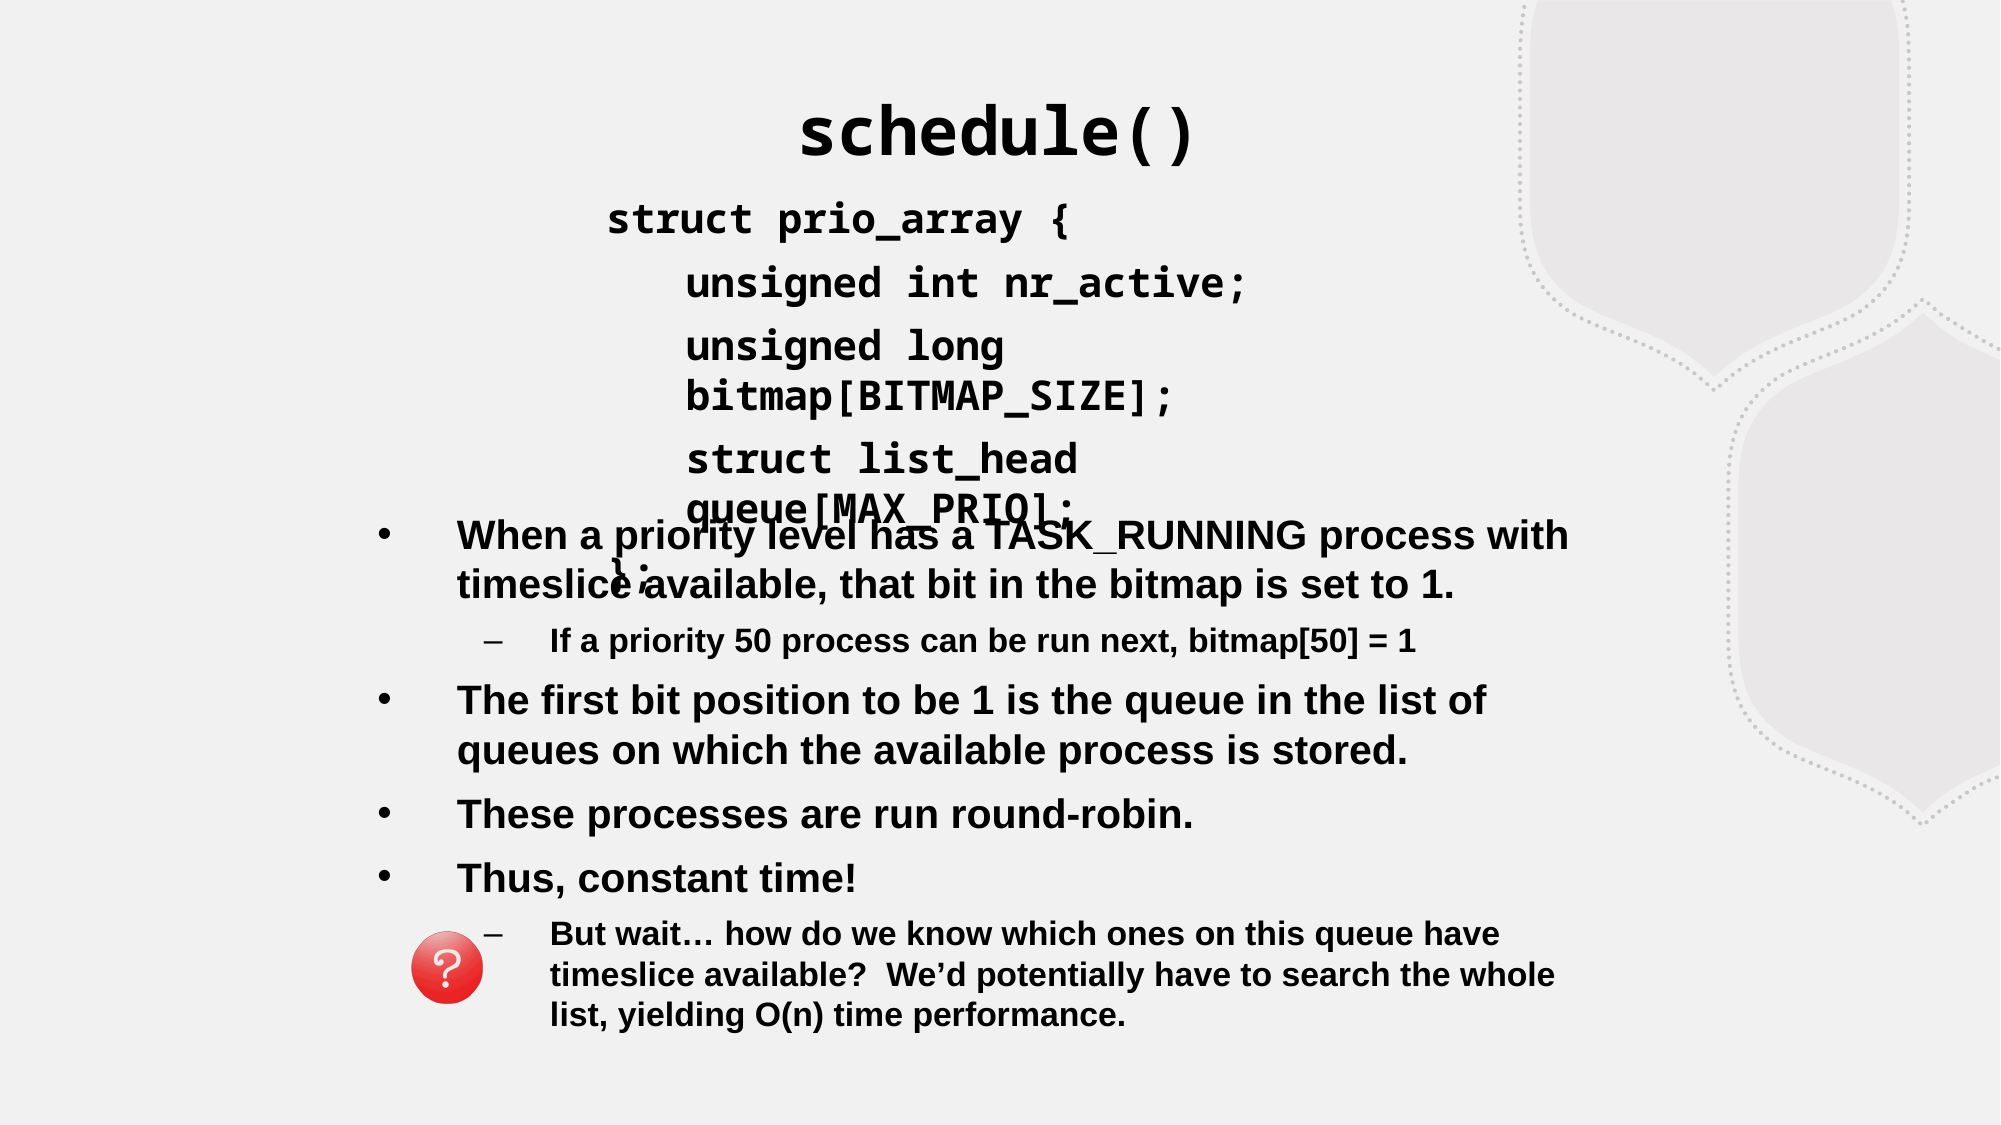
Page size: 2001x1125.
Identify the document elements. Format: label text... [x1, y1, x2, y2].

picture [411, 931, 483, 1004]
text_box When a priority level has a TASK_RUNNING process with timeslice available, that bit in the bitmap is set to 1. If a priority 50 process can be run next, bitmap[50] = 1 The first bit position to be 1 is the queue in the list of queues on which the available process is stored. These processes are run round-robin. Thus, constant time! But wait… how do we know which ones on this queue have timeslice available? We’d potentially have to search the whole list, yielding O(n) time performance. [362, 501, 1638, 1021]
text_box schedule() [362, 35, 1638, 223]
text_box struct prio_array { unsigned int nr_active; unsigned long bitmap[BITMAP_SIZE]; struct list_head queue[MAX_PRIO]; }; [590, 184, 1502, 502]
